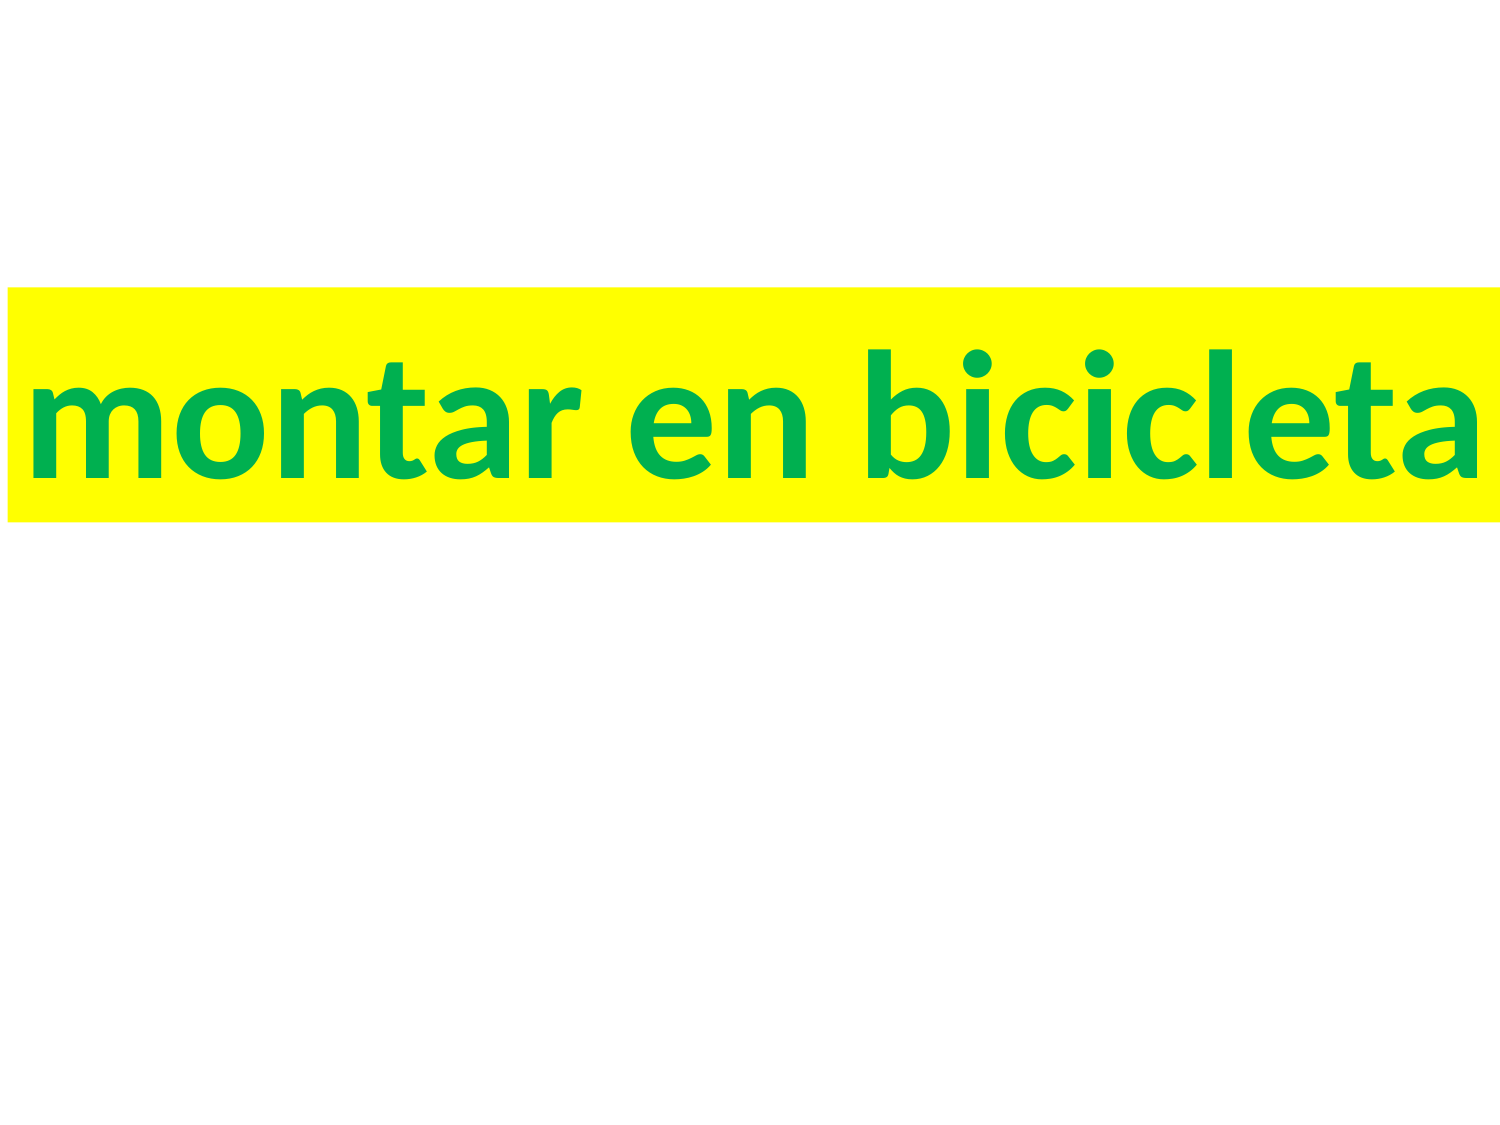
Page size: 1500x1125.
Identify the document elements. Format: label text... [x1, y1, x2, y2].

text_box montar en bicicleta [7, 287, 1500, 523]
